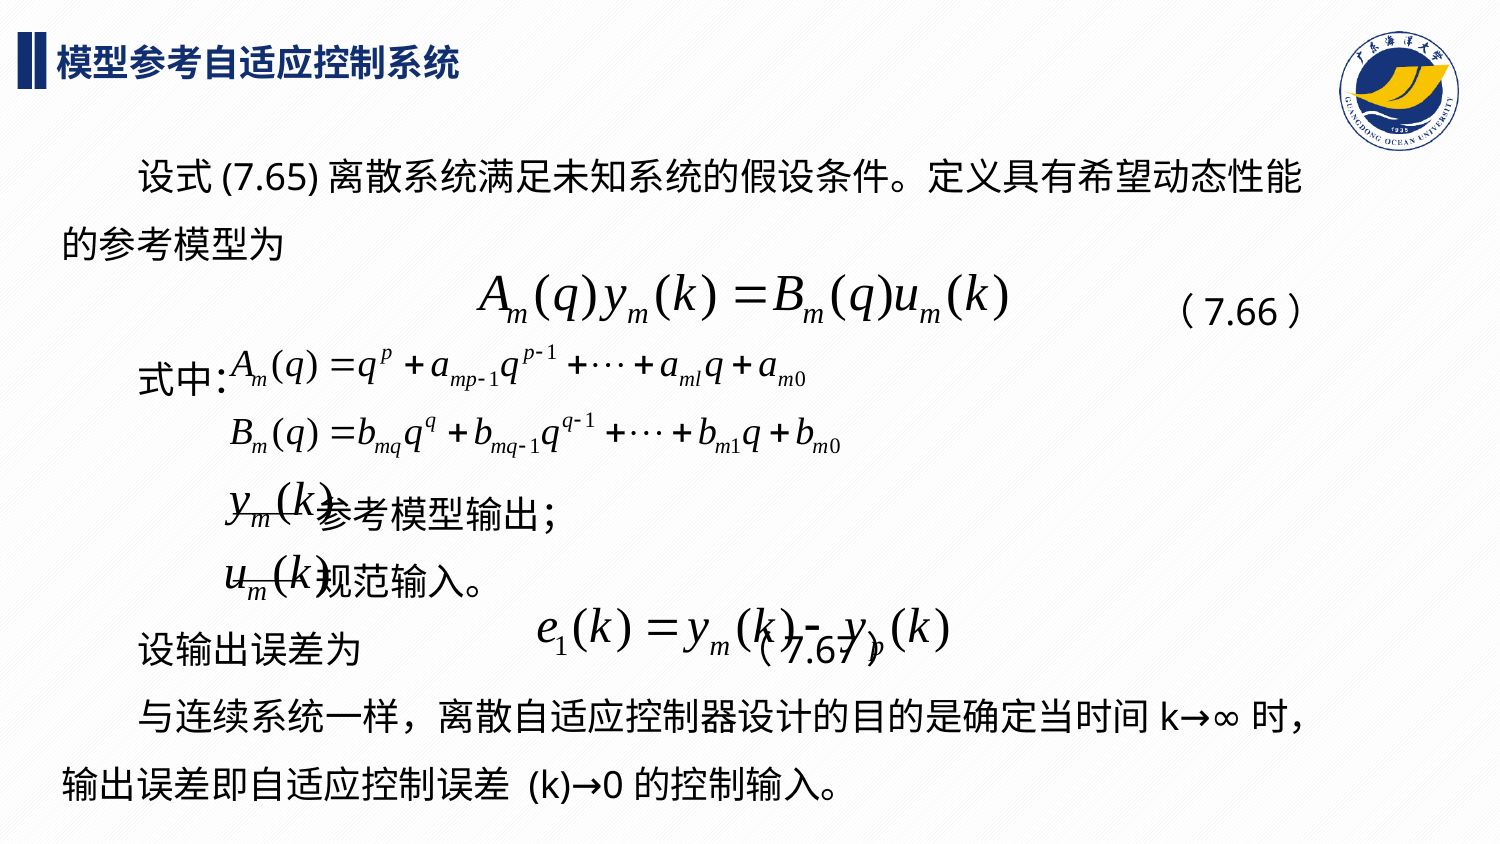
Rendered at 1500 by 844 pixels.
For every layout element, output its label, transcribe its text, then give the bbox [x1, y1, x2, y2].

text_box [32, 30, 48, 91]
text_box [223, 336, 849, 466]
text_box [530, 596, 957, 672]
text_box 模型参考自适应控制系统 [41, 32, 680, 135]
text_box [16, 30, 32, 91]
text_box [218, 469, 343, 611]
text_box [468, 261, 1019, 333]
picture [1339, 31, 1459, 151]
